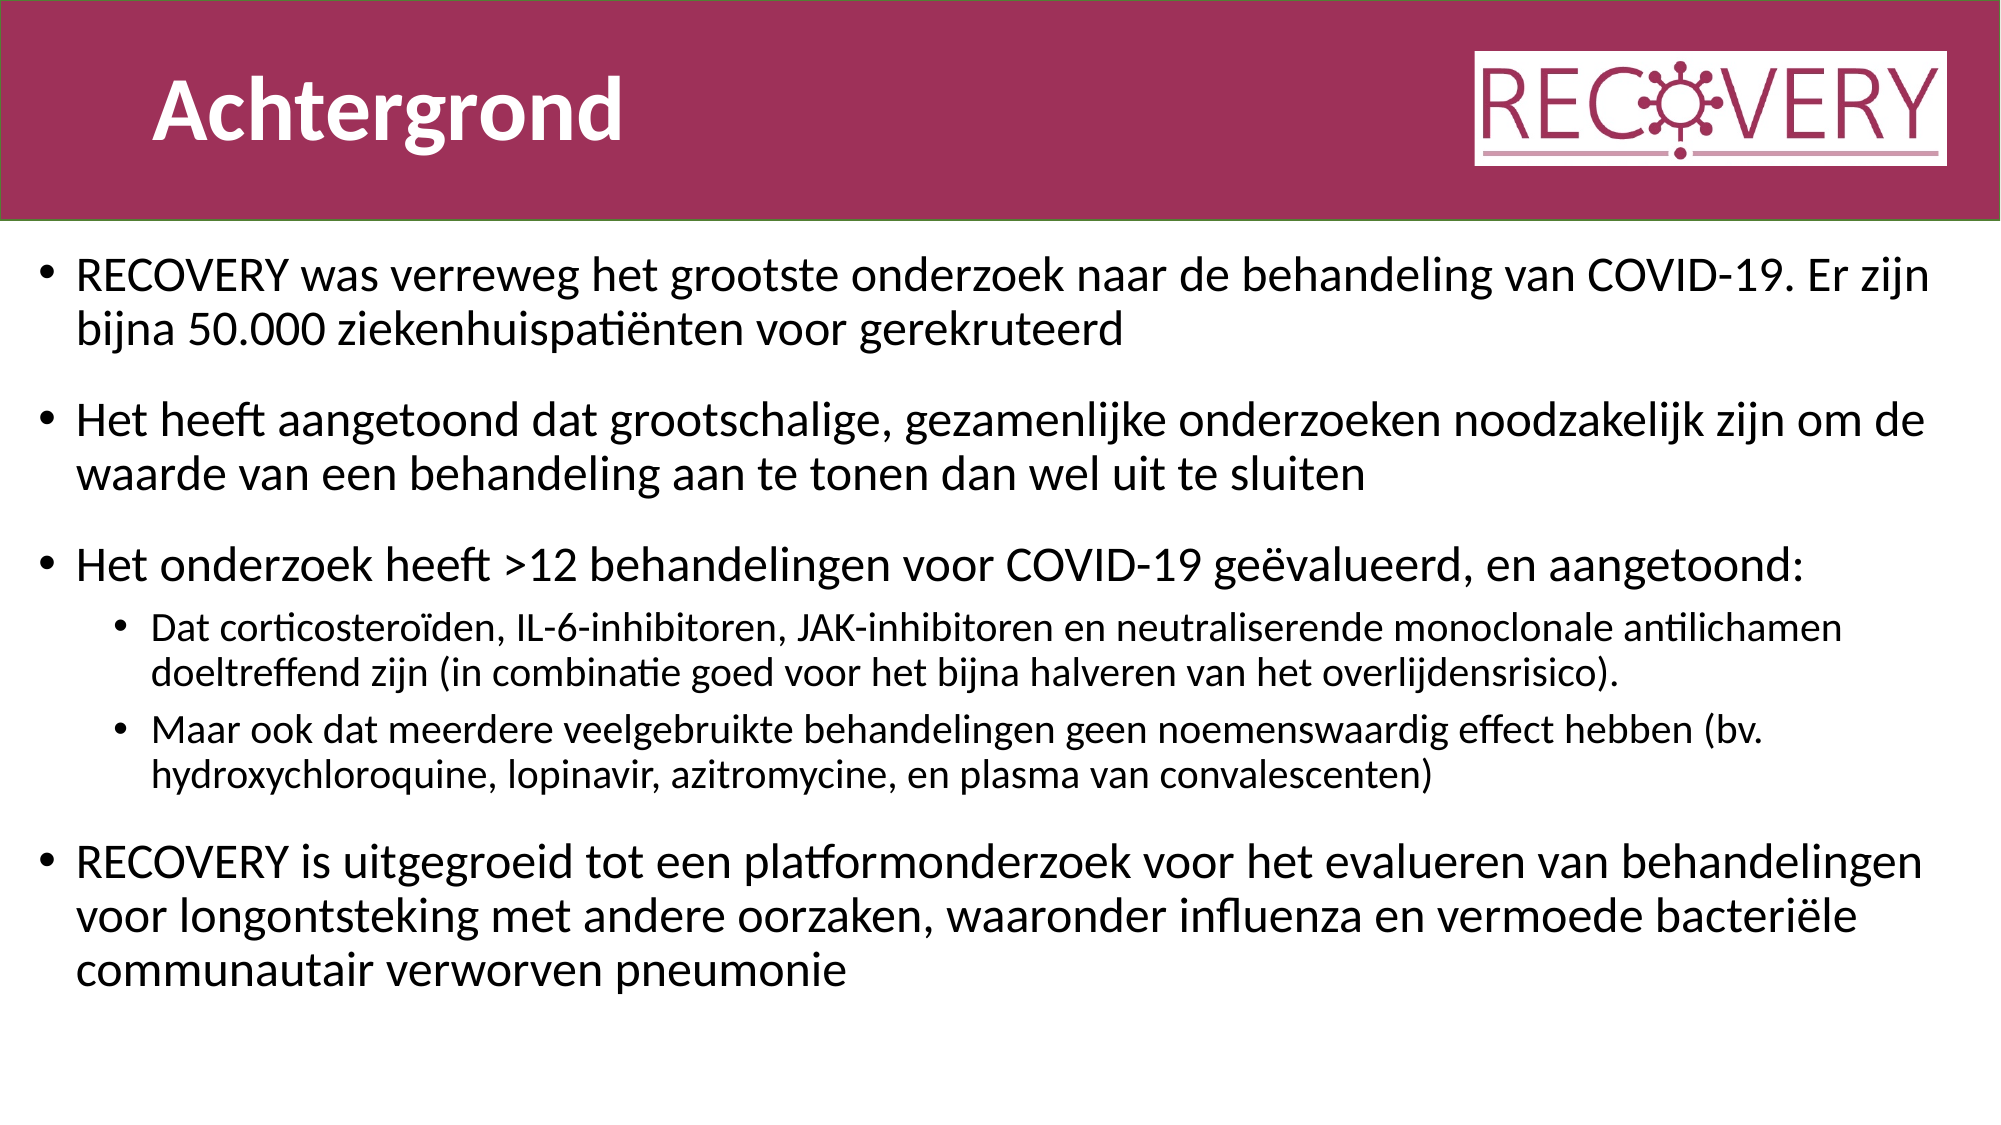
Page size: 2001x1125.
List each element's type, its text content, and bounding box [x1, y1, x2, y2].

picture [1863, 51, 1947, 166]
title Achtergrond [137, 2, 1863, 220]
list RECOVERY was verreweg het grootste onderzoek naar de behandeling van COVID-19. Er zijn bijna 50.000 ziekenhuispatiënten voor gerekruteerd Het heeft aangetoond dat grootschalige, gezamenlijke onderzoeken noodzakelijk zijn om de waarde van een behandeling aan te tonen dan wel uit te sluiten Het onderzoek heeft >12 behandelingen voor COVID-19 geëvalueerd, en aangetoond: Dat corticosteroïden, IL-6-inhibitoren, JAK-inhibitoren en neutraliserende monoclonale antilichamen doeltreffend zijn (in combinatie goed voor het bijna halveren van het overlijdensrisico). Maar ook dat meerdere veelgebruikte behandelingen geen noemenswaardig effect hebben (bv. hydroxychloroquine, lopinavir, azitromycine, en plasma van convalescenten) RECOVERY is uitgegroeid tot een platformonderzoek voor het evalueren van behandelingen voor longontsteking met andere oorzaken, waaronder influenza en vermoede bacteriële communautair verworven pneumonie [23, 240, 1987, 1073]
